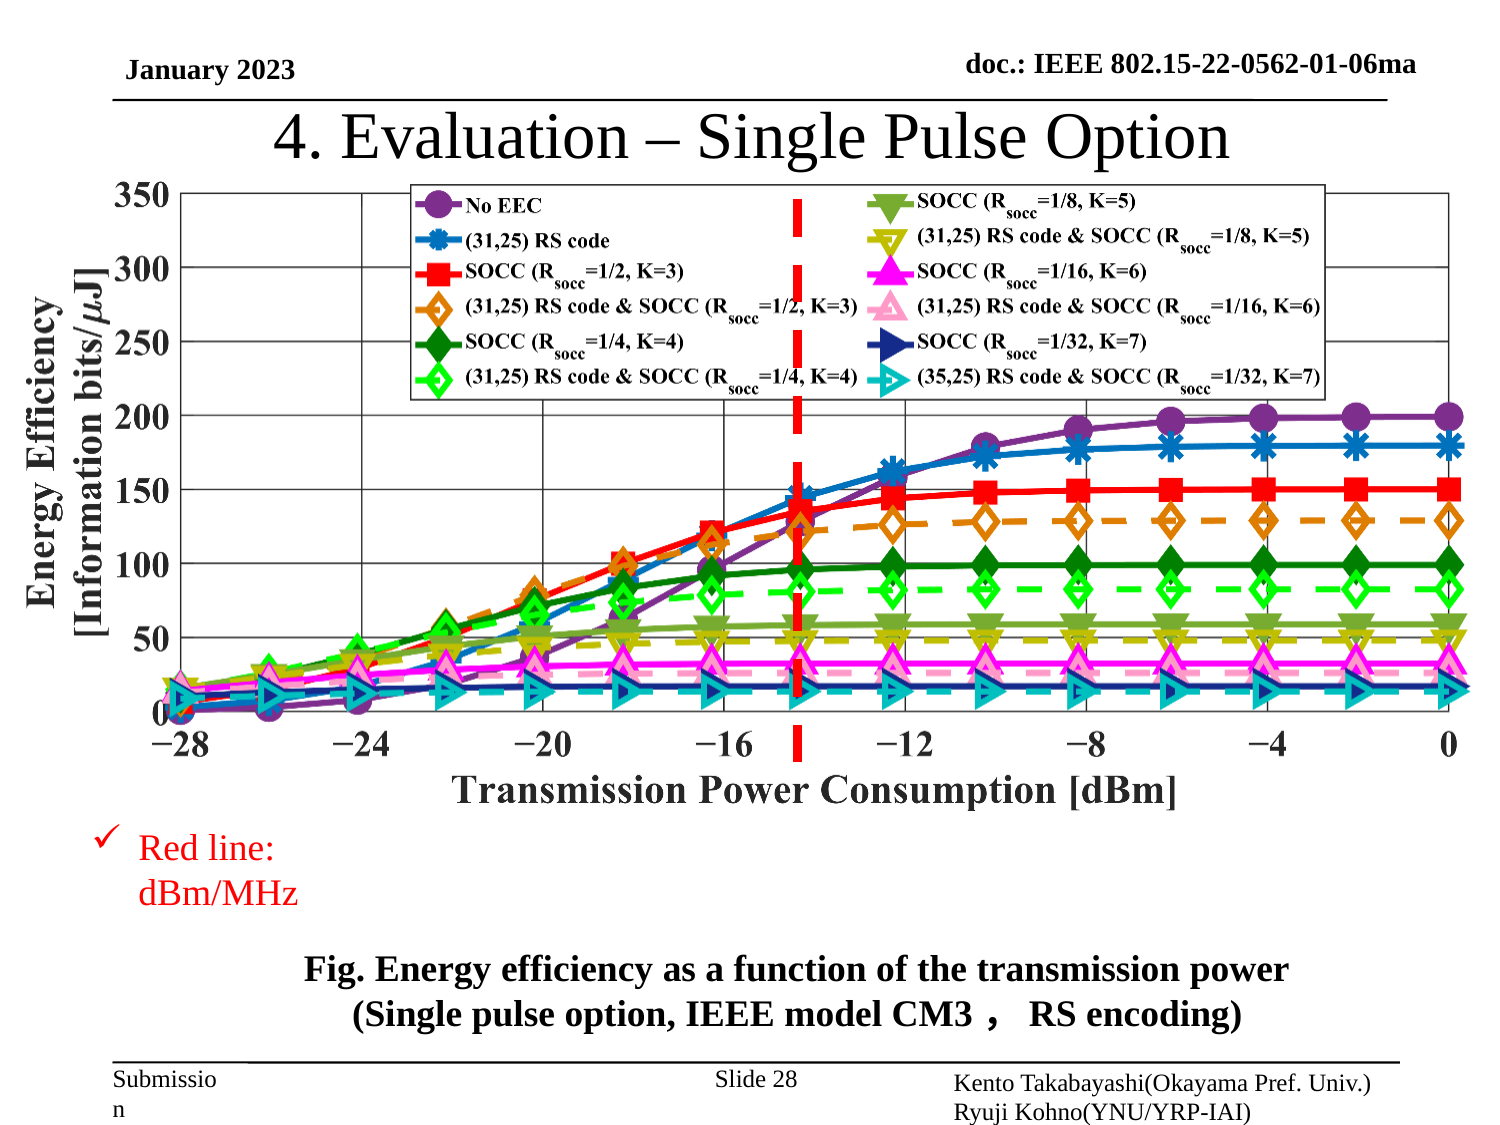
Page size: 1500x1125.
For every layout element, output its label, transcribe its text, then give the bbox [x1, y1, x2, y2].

text_box Fig. Energy efficiency as a function of the transmission power (Single pulse option, IEEE model CM3，RS encoding) [272, 937, 1323, 1042]
title 4. Evaluation – Single Pulse Option [123, 44, 1400, 164]
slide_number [124, 49, 388, 86]
picture [11, 166, 1483, 811]
slide_number Slide 28 [714, 1061, 799, 1093]
footer Kento Takabayashi(Okayama Pref. Univ.) Ryuji Kohno(YNU/YRP-IAI) [938, 1058, 1459, 1125]
